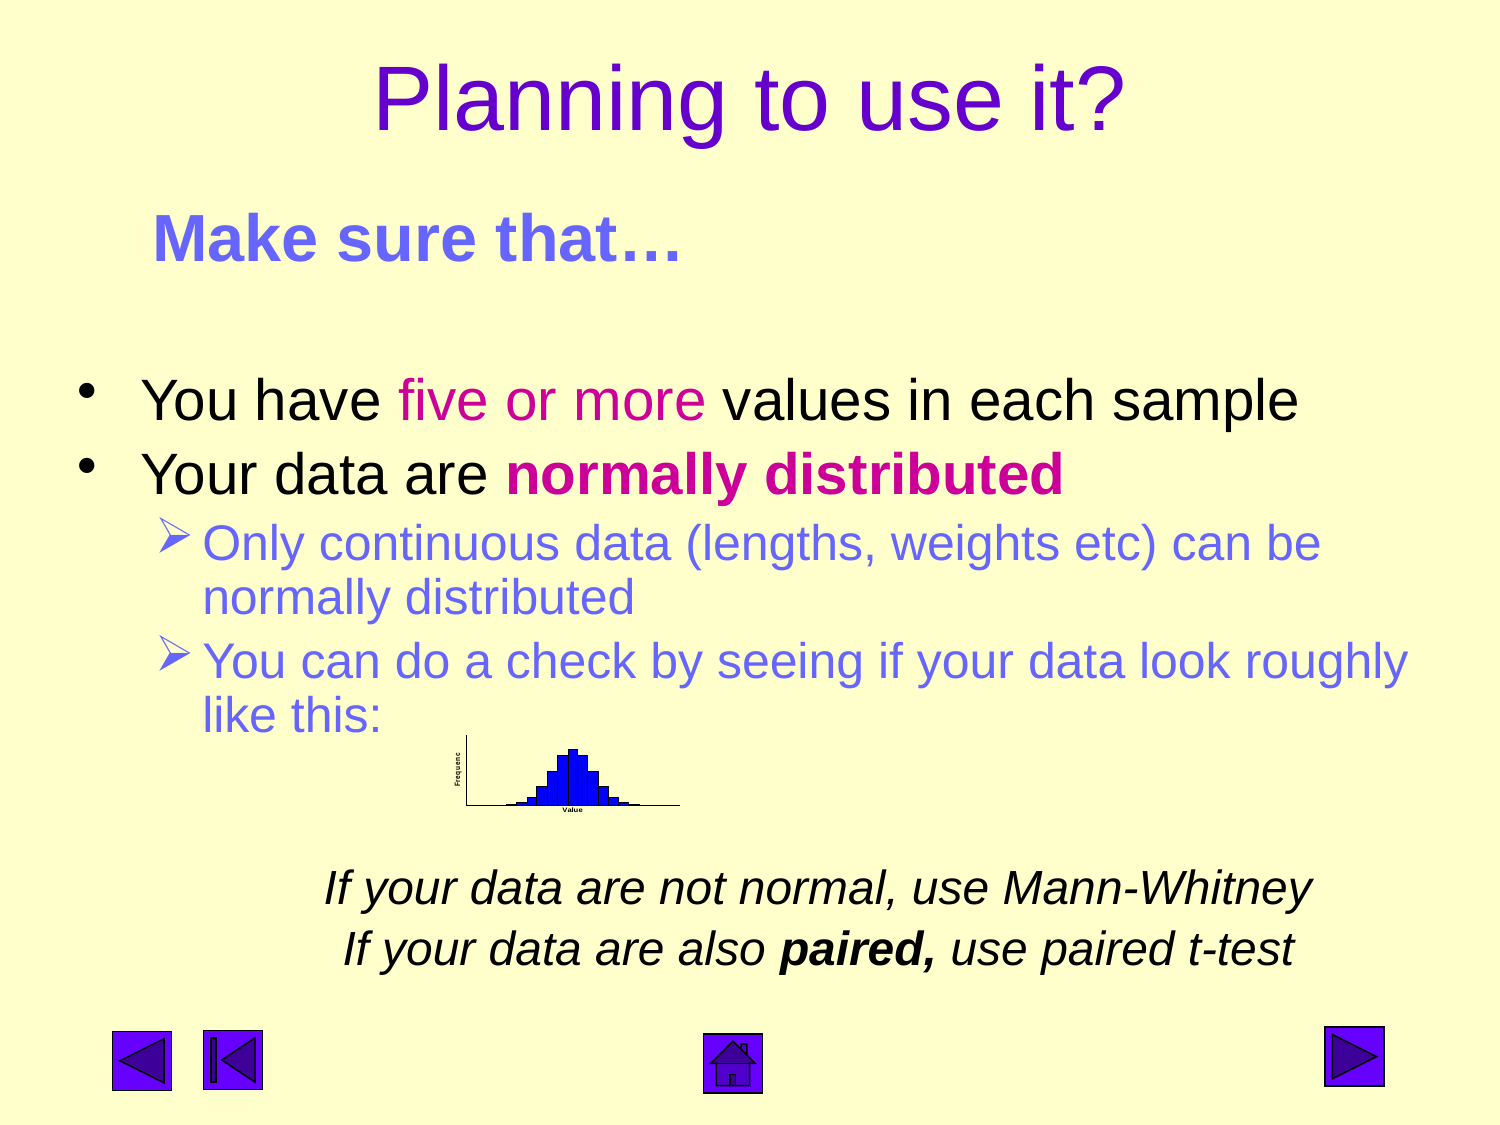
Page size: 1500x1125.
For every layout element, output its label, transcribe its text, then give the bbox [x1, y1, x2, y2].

text_box Make sure that… [137, 187, 1425, 283]
text_box [703, 1033, 763, 1093]
text_box [1325, 1027, 1385, 1087]
text_box [203, 1030, 263, 1090]
text_box If your data are not normal, use Mann-Whitney If your data are also paired, use paired t-test [74, 855, 1500, 1069]
title Planning to use it? [112, 0, 1388, 188]
list You have five or more values in each sample Your data are normally distributed Only continuous data (lengths, weights etc) can be normally distributed You can do a check by seeing if your data look roughly like this: [62, 287, 1438, 788]
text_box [437, 724, 692, 830]
text_box [112, 1031, 172, 1091]
